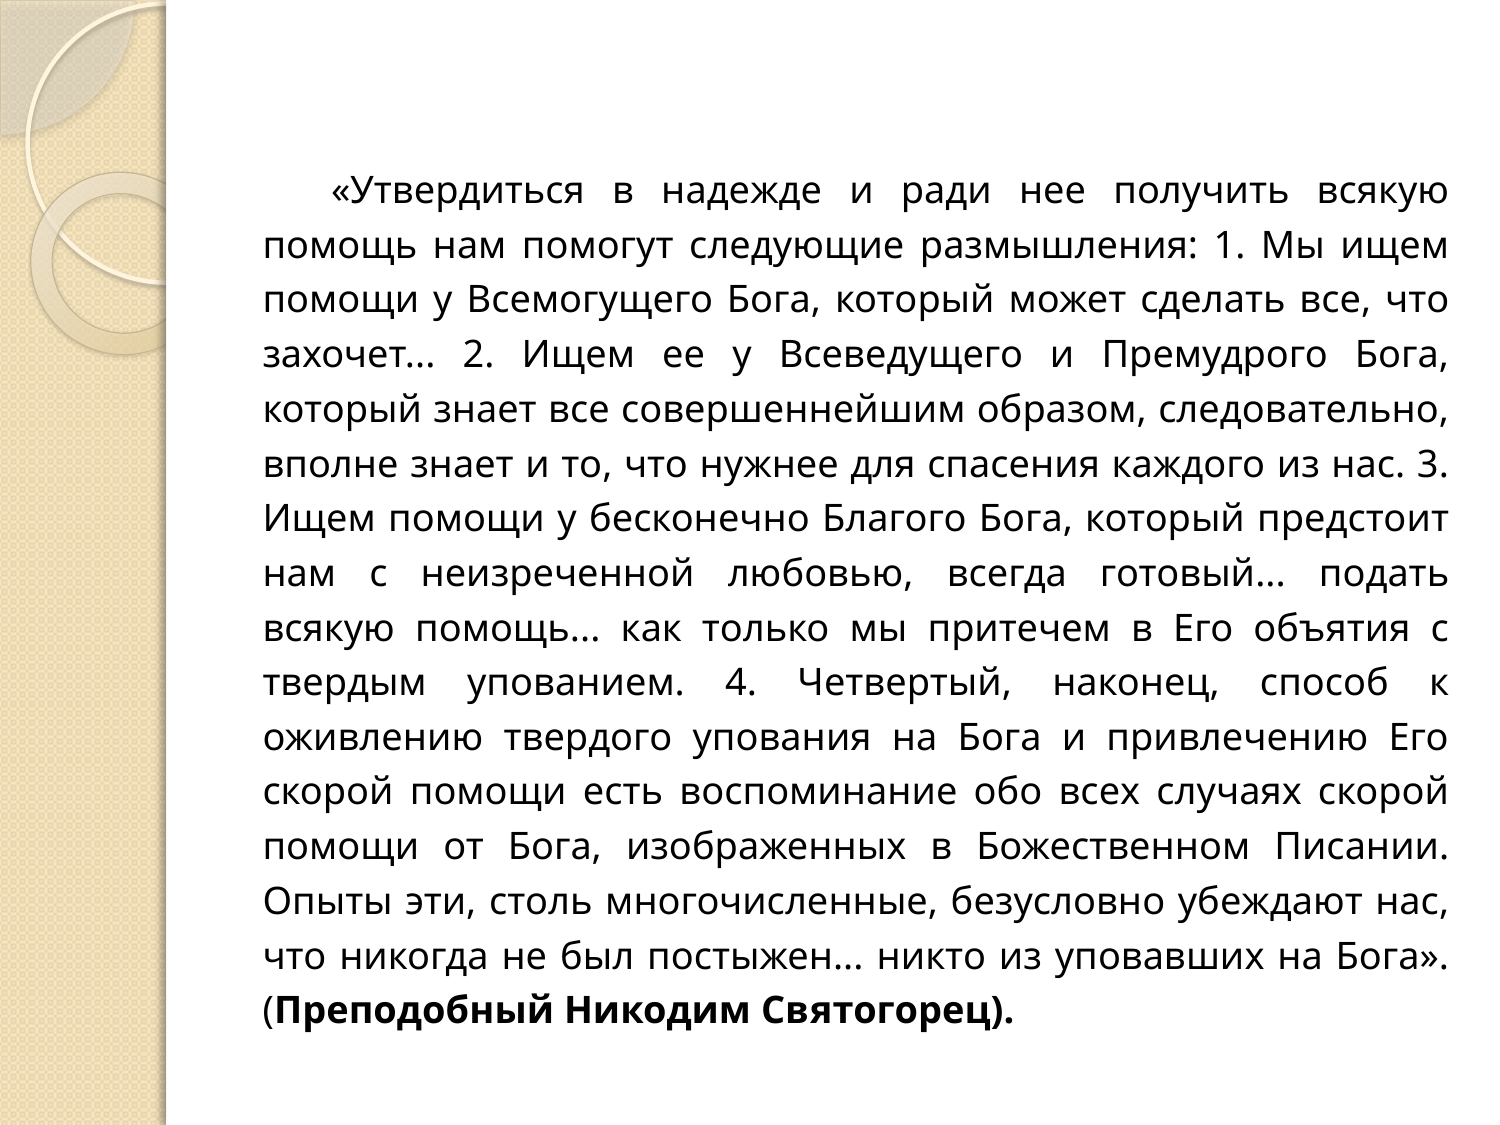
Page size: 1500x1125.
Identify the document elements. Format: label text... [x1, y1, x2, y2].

list «Утвердиться в надежде и ради нее получить всякую помощь нам помогут следующие размышления: 1. Мы ищем помощи у Всемогущего Бога, который может сделать все, что захочет... 2. Ищем ее у Всеведущего и Премудрого Бога, который знает все совершеннейшим образом, следовательно, вполне знает и то, что нужнее для спасения каждого из нас. 3. Ищем помощи у бесконечно Благого Бога, который предстоит нам с неизреченной любовью, всегда готовый... подать всякую помощь... как только мы притечем в Его объятия с твердым упованием. 4. Четвертый, наконец, способ к оживлению твердого упования на Бога и привлечению Его скорой помощи есть воспоминание обо всех случаях скорой помощи от Бога, изображенных в Божественном Писании. Опыты эти, столь многочисленные, безусловно убеждают нас, что никогда не был постыжен... никто из уповавших на Бога». (Преподобный Никодим Святогорец). [235, 149, 1466, 1059]
